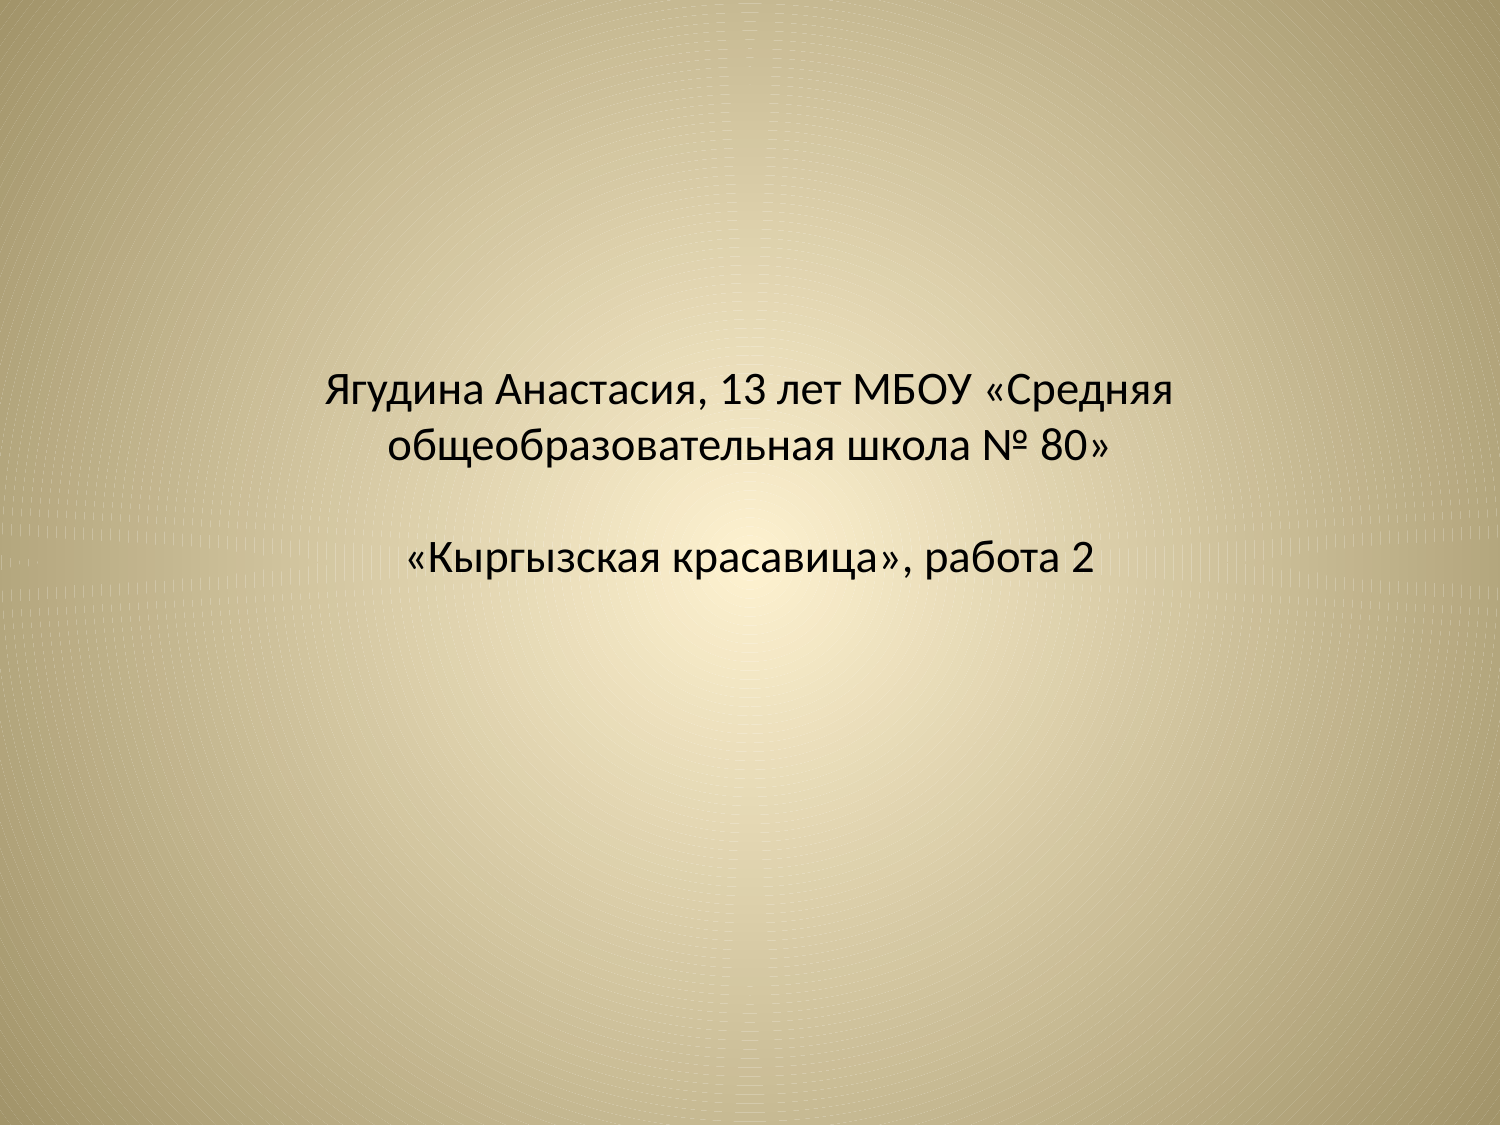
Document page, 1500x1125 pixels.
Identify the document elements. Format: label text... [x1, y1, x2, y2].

title Ягудина Анастасия, 13 лет МБОУ «Средняя общеобразовательная школа № 80» «Кыргызская красавица», работа 2 [112, 349, 1388, 591]
